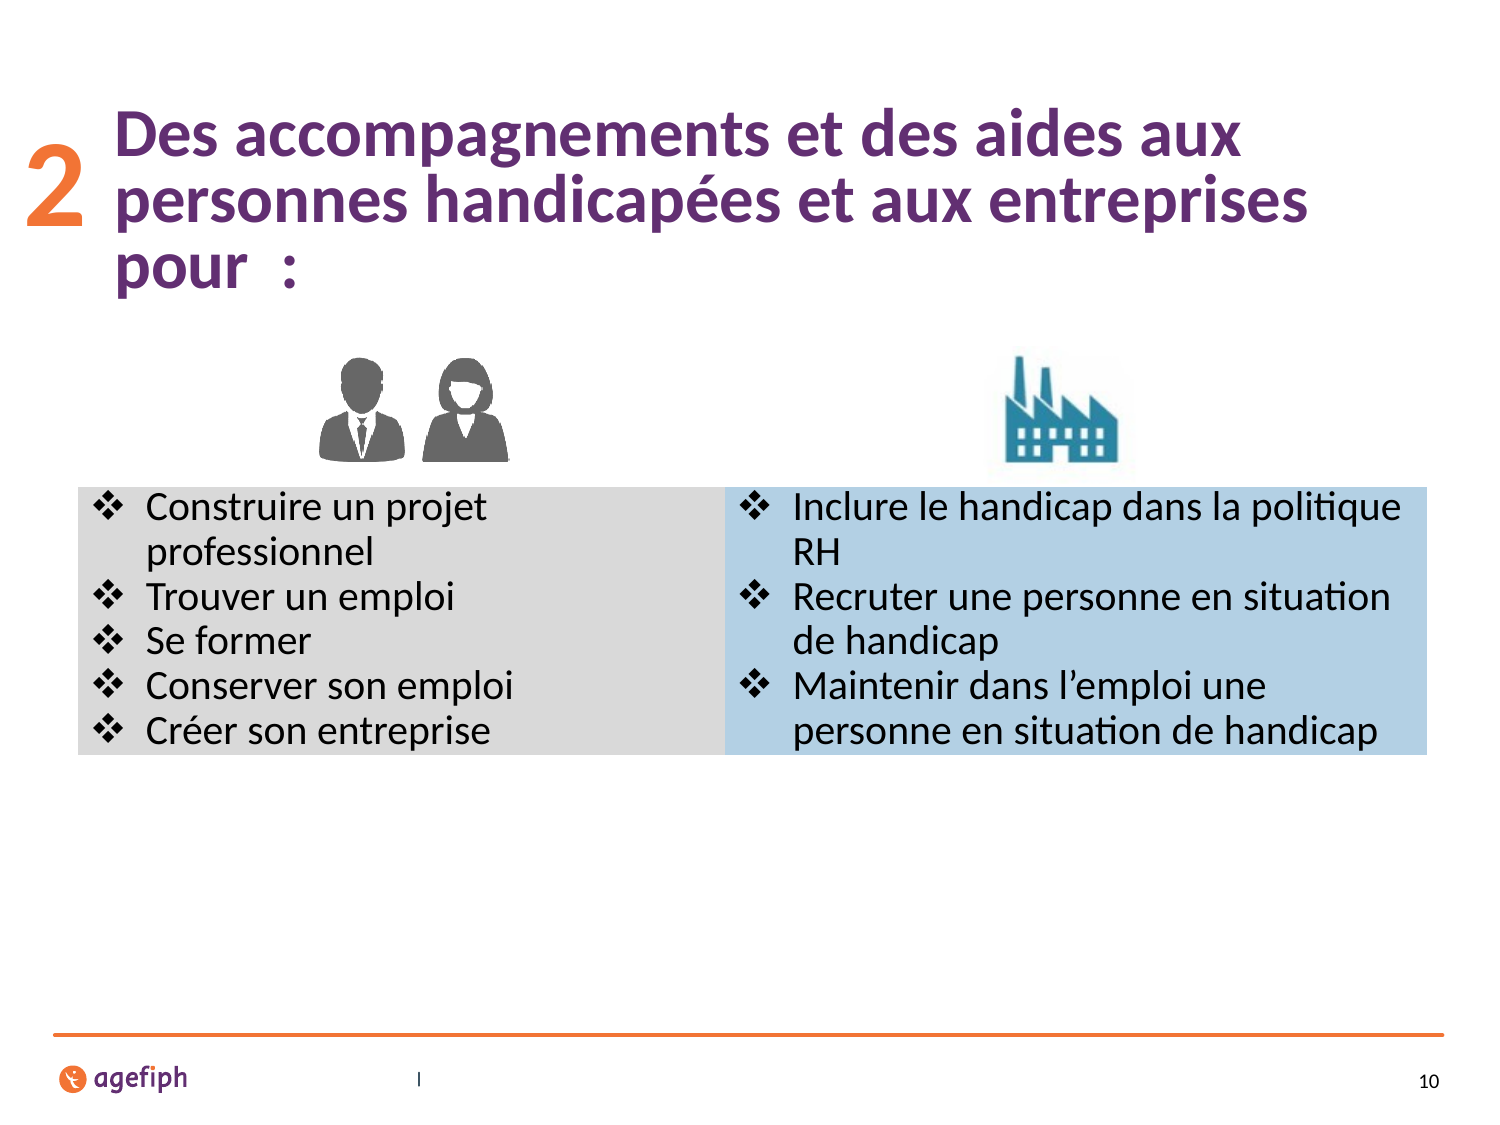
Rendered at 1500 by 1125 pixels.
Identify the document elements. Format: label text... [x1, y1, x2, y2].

table_cell Trouver un emploi Se former Conserver son emploi Créer son entreprise [78, 576, 725, 755]
table_cell Recruter une personne en situation de handicap Maintenir dans l’emploi une personne en situation de handicap [725, 576, 1427, 755]
picture [963, 346, 1160, 484]
title Des accompagnements et des aides aux personnes handicapées et aux entreprises pour : [99, 144, 1421, 261]
table_header Inclure le handicap dans la politique RH [725, 487, 1427, 576]
slide_number 10 [1116, 1051, 1455, 1111]
text_box 2 [9, 93, 148, 259]
picture [309, 357, 519, 462]
table_header Construire un projet professionnel [78, 487, 725, 576]
